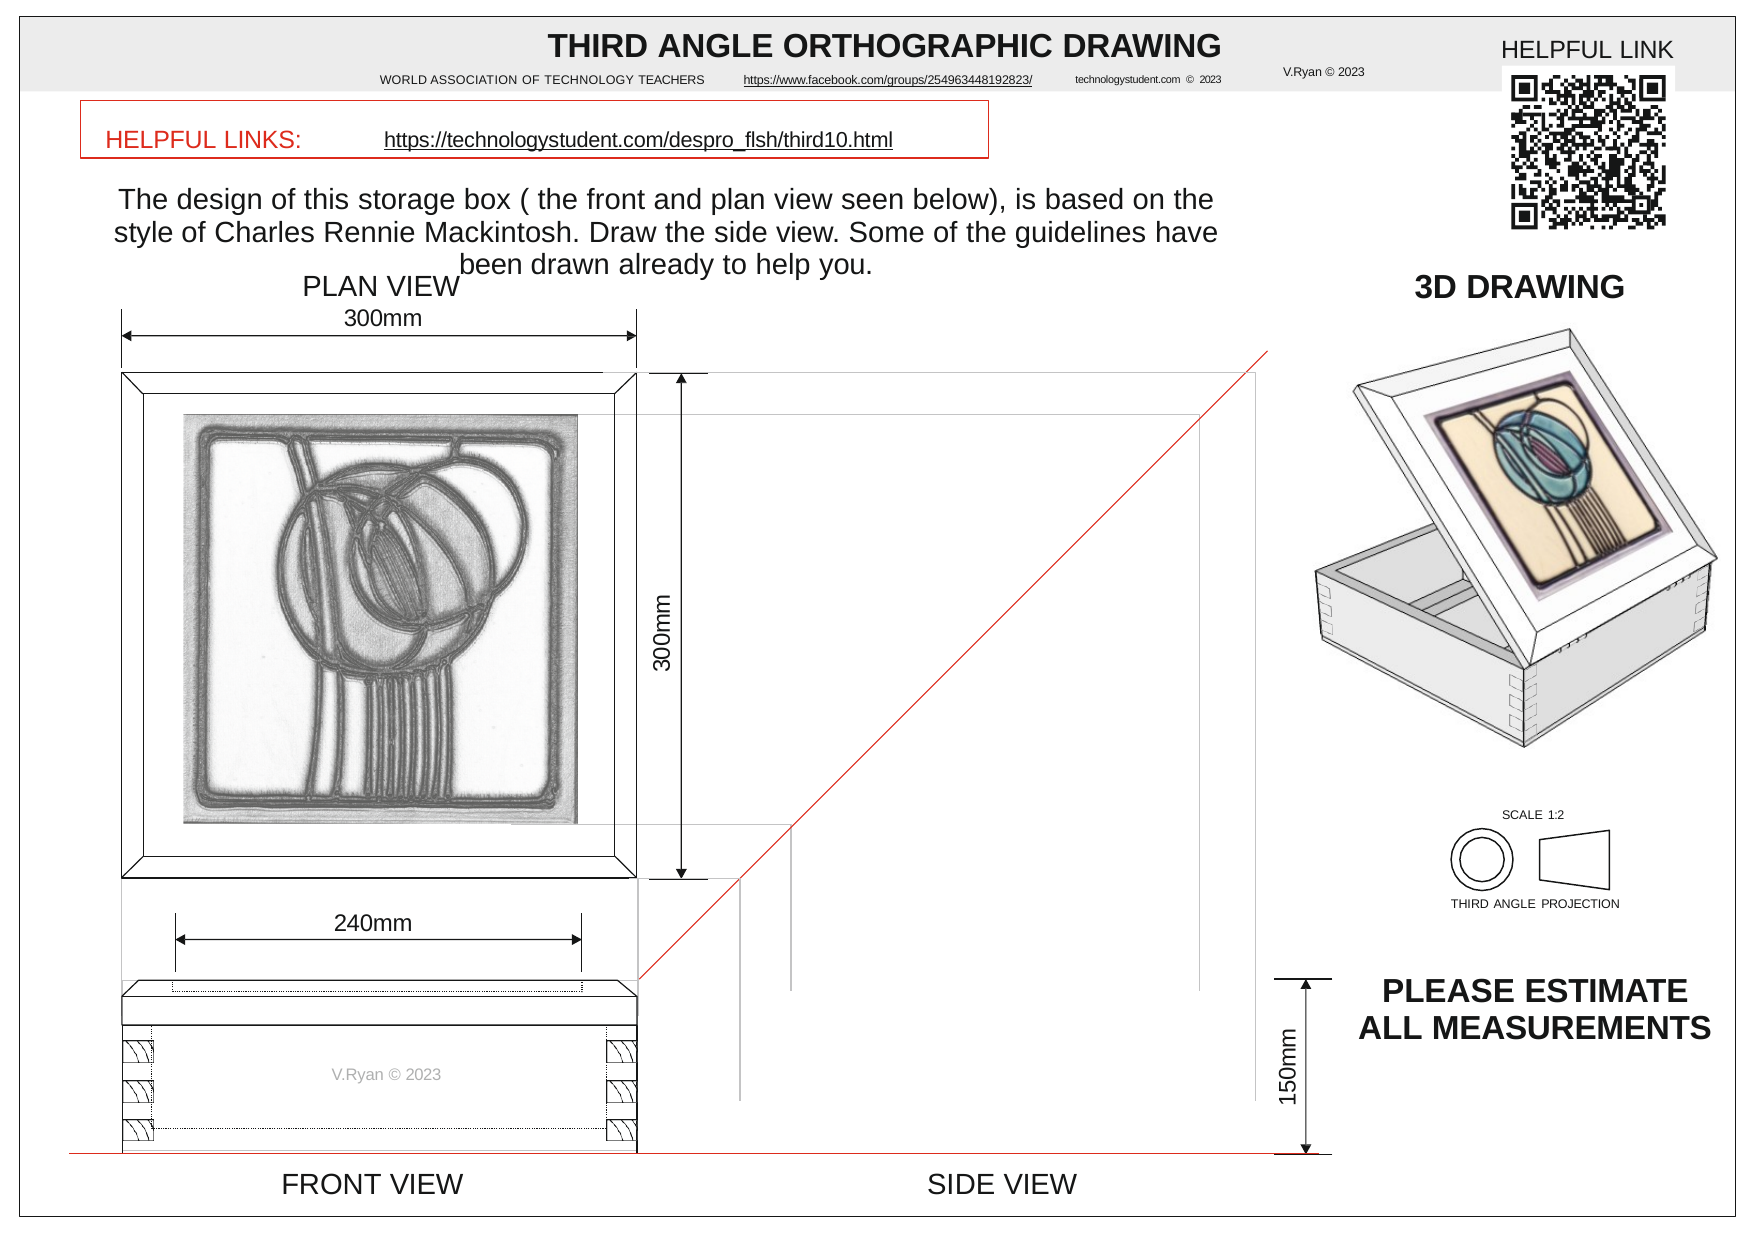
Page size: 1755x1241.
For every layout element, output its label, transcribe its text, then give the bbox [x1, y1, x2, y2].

text_box [19, 16, 1736, 1217]
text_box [67, 322, 1721, 1155]
text_box HELPFUL LINKS: https://technologystudent.com/despro_flsh/third10.html The design of this storage box ( the front and plan view seen below), is based on the style of Charles Rennie Mackintosh. Draw the side view. Some of the guidelines have been drawn already to help you. [84, 108, 1247, 281]
text_box [80, 100, 989, 159]
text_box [1501, 65, 1676, 240]
text_box PLAN VIEW 300mm [299, 281, 463, 321]
text_box FRONT VIEW [279, 1162, 466, 1200]
text_box SIDE VIEW [925, 1162, 1081, 1200]
text_box HELPFUL LINK [1499, 31, 1678, 64]
